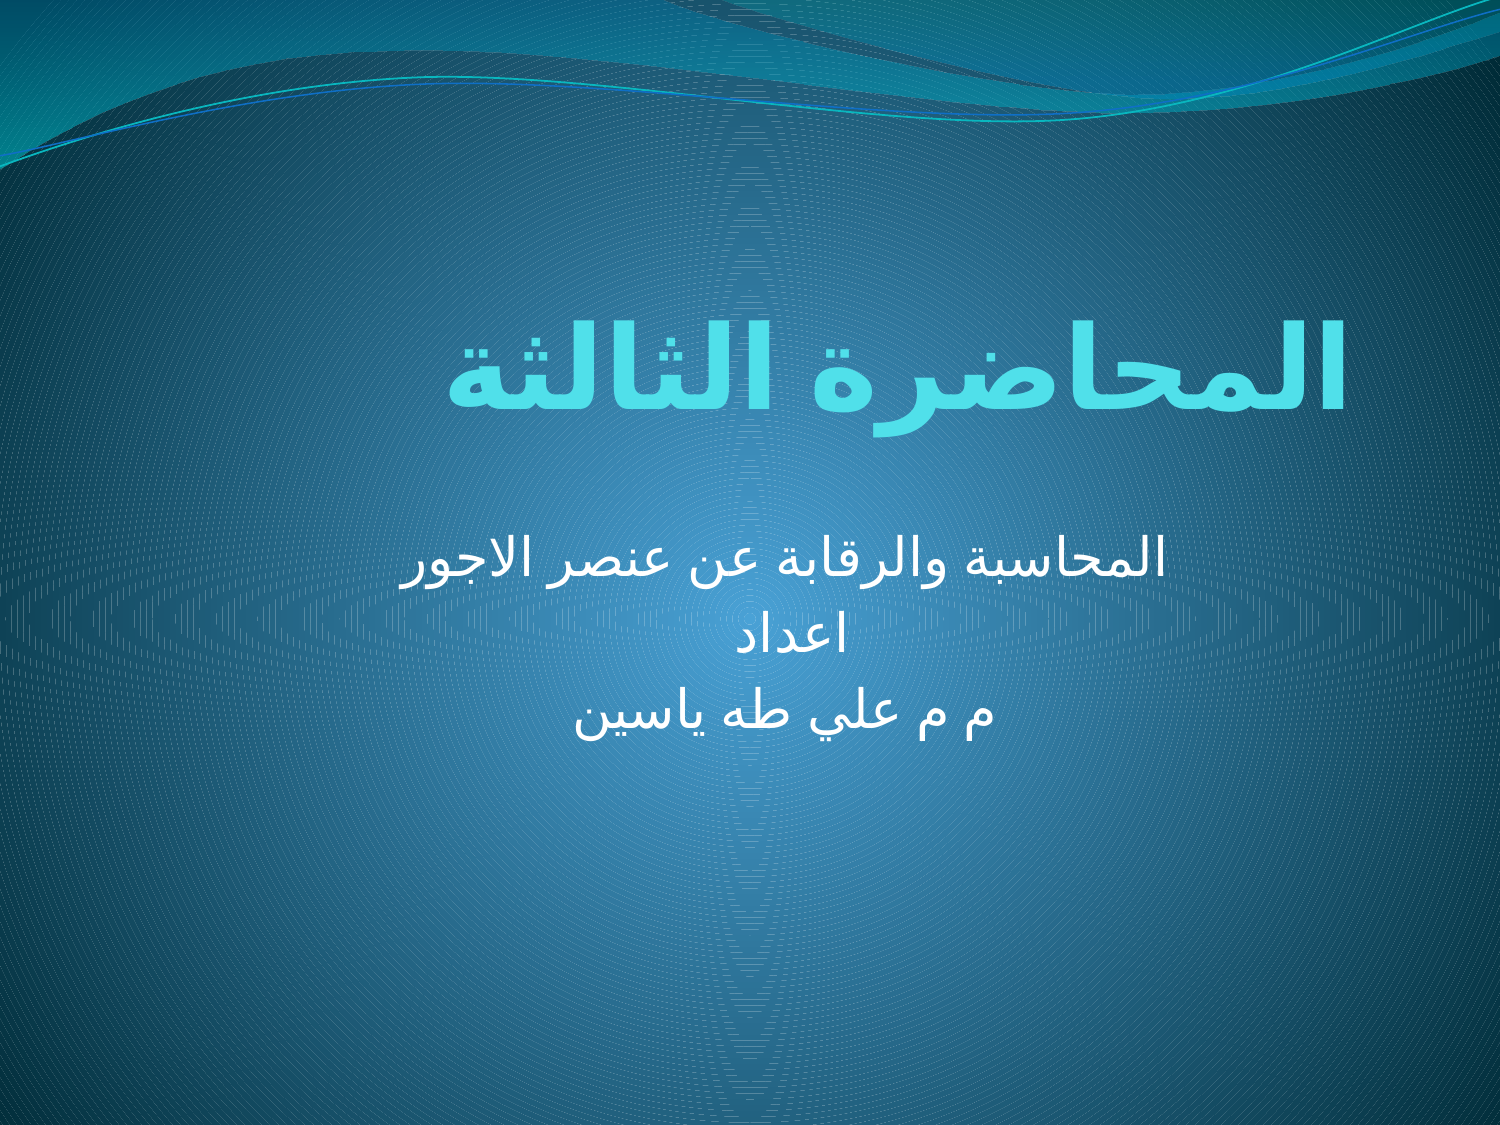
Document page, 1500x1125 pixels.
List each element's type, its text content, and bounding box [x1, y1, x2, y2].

subtitle المحاسبة والرقابة عن عنصر الاجور اعداد م م علي طه ياسين [225, 515, 1341, 925]
title المحاضرة الثالثة [112, 172, 1388, 433]
